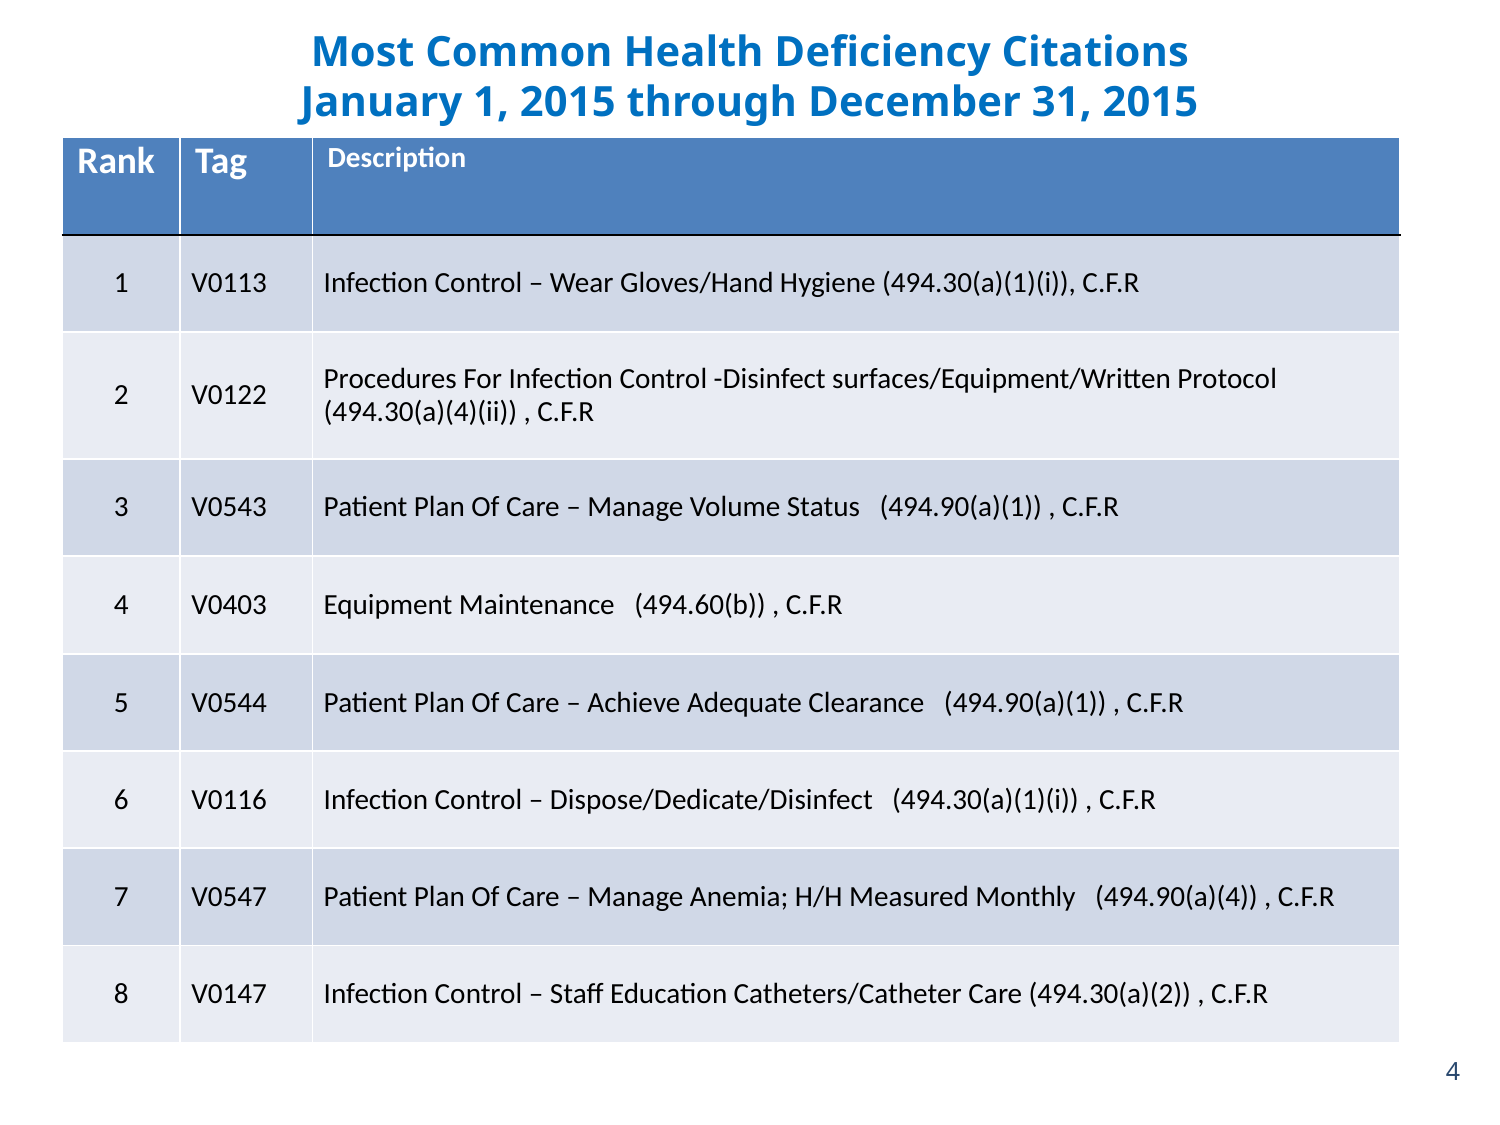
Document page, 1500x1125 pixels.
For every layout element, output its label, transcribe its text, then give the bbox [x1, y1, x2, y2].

table_cell V0403 [181, 557, 312, 653]
table_cell 2 [63, 333, 179, 458]
table_cell 4 [63, 557, 179, 653]
table_header Tag [181, 138, 312, 234]
table_cell 5 [63, 655, 179, 750]
table_cell Patient Plan Of Care – Manage Anemia; H/H Measured Monthly (494.90(a)(4)) , C.F.R [313, 849, 1399, 945]
table_cell Equipment Maintenance (494.60(b)) , C.F.R [313, 557, 1399, 653]
table_cell V0116 [181, 752, 312, 847]
table_cell 3 [63, 460, 179, 555]
table_cell Infection Control – Dispose/Dedicate/Disinfect (494.30(a)(1)(i)) , C.F.R [313, 752, 1399, 847]
table_cell 6 [63, 752, 179, 847]
table_header Rank [63, 138, 179, 234]
table_cell V0547 [181, 849, 312, 945]
table_cell V0122 [181, 333, 312, 458]
table_cell Patient Plan Of Care – Manage Volume Status (494.90(a)(1)) , C.F.R [313, 460, 1399, 555]
table_cell Infection Control – Staff Education Catheters/Catheter Care (494.30(a)(2)) , C.F.R [313, 946, 1399, 1042]
table_cell Procedures For Infection Control -Disinfect surfaces/Equipment/Written Protocol (494.30(a)(4)(ii)) , C.F.R [313, 333, 1399, 458]
slide_number 4 [1125, 1042, 1475, 1103]
table_cell Patient Plan Of Care – Achieve Adequate Clearance (494.90(a)(1)) , C.F.R [313, 655, 1399, 750]
table_cell 1 [63, 236, 179, 331]
table_header Description [313, 138, 1399, 234]
title Most Common Health Deficiency Citations January 1, 2015 through December 31, 2015 [75, 0, 1425, 150]
table_cell V0543 [181, 460, 312, 555]
table_cell 7 [63, 849, 179, 945]
table_cell V0544 [181, 655, 312, 750]
table_cell 8 [63, 946, 179, 1042]
table_cell V0147 [181, 946, 312, 1042]
table_cell V0113 [181, 236, 312, 331]
table_cell Infection Control – Wear Gloves/Hand Hygiene (494.30(a)(1)(i)), C.F.R [313, 236, 1399, 331]
